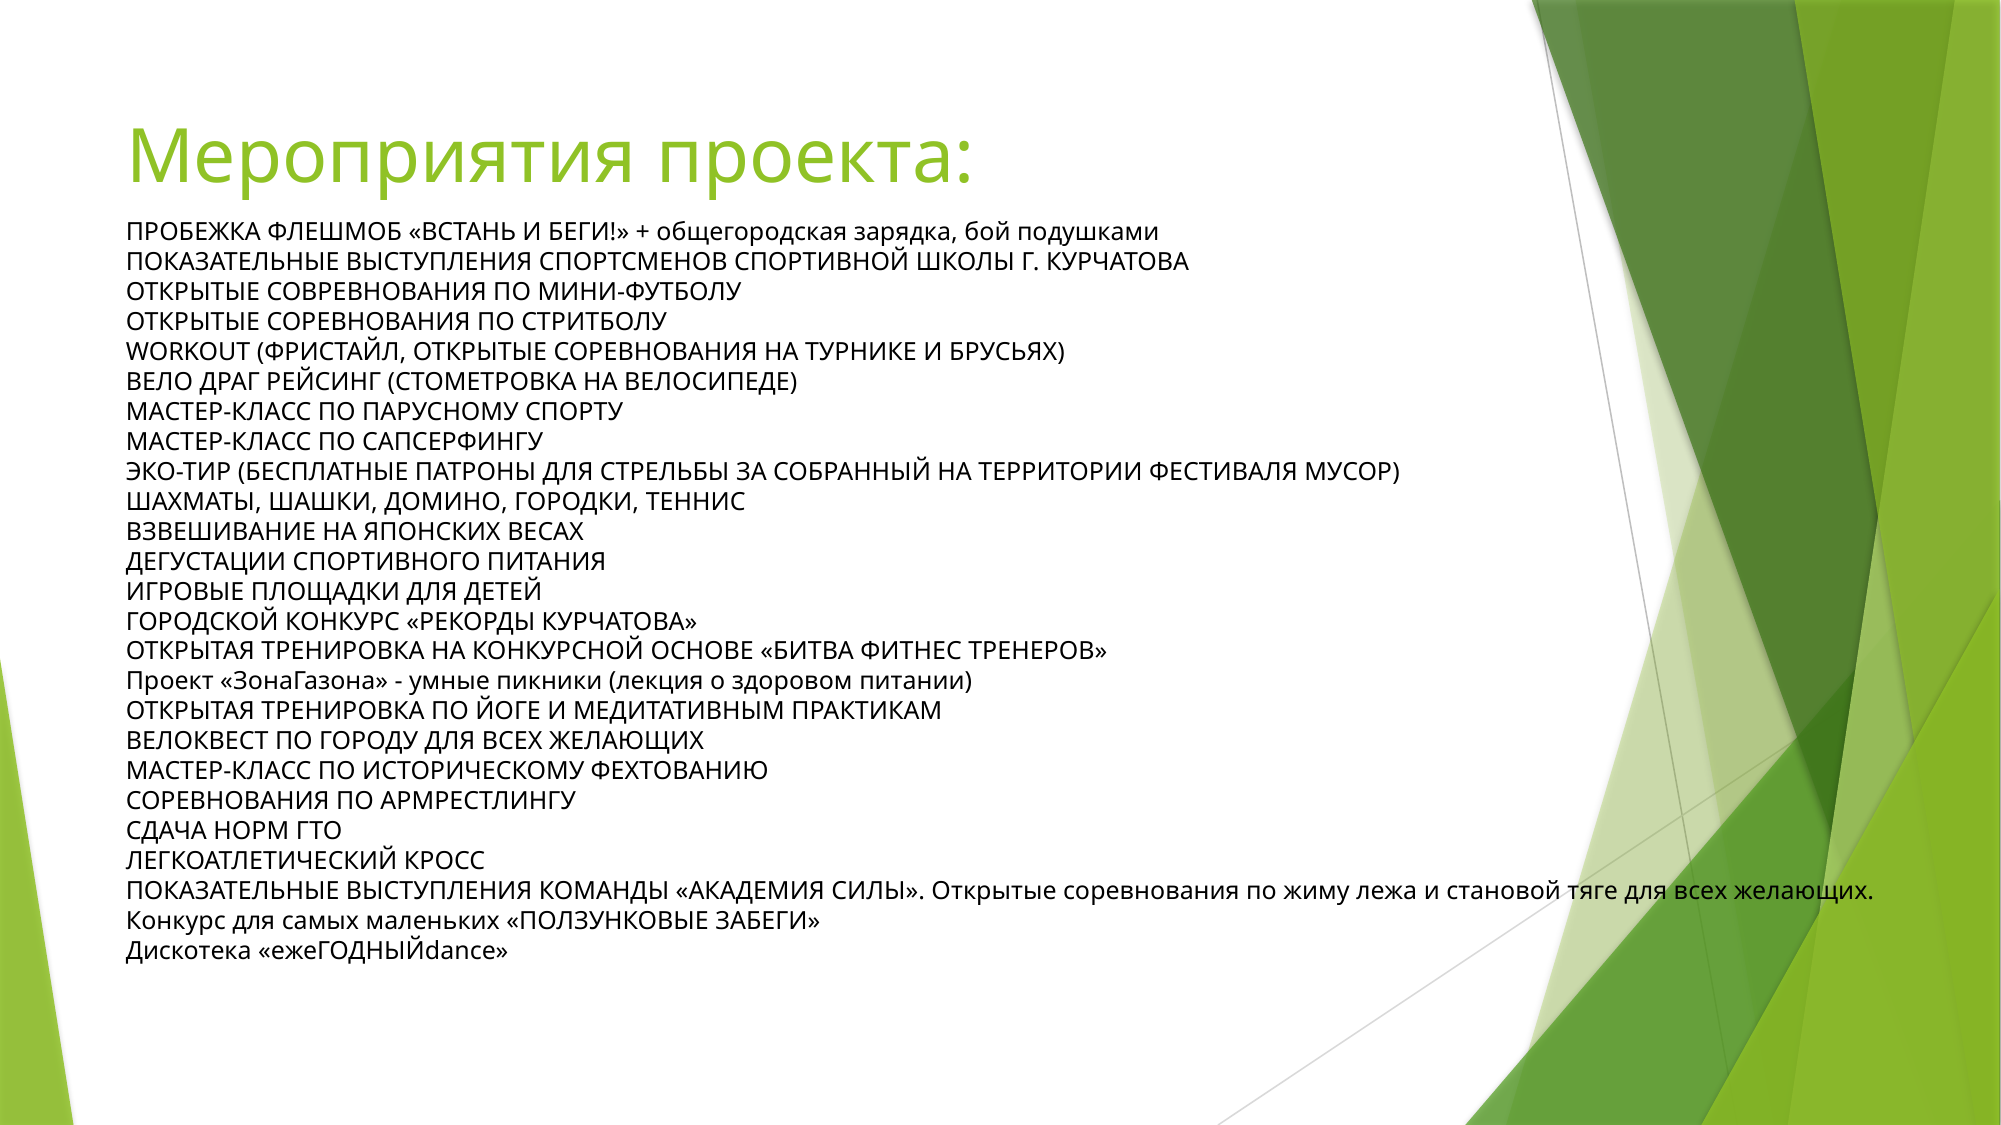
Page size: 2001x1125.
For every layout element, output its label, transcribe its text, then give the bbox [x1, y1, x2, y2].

title Мероприятия проекта: [111, 99, 1522, 208]
text_box ПРОБЕЖКА ФЛЕШМОБ «ВСТАНЬ И БЕГИ!» + общегородская зарядка, бой подушками ПОКАЗАТЕЛЬНЫЕ ВЫСТУПЛЕНИЯ СПОРТСМЕНОВ СПОРТИВНОЙ ШКОЛЫ Г. КУРЧАТОВА ОТКРЫТЫЕ СОВРЕВНОВАНИЯ ПО МИНИ-ФУТБОЛУ ОТКРЫТЫЕ СОРЕВНОВАНИЯ ПО СТРИТБОЛУ WORKOUT (ФРИСТАЙЛ, ОТКРЫТЫЕ СОРЕВНОВАНИЯ НА ТУРНИКЕ И БРУСЬЯХ) ВЕЛО ДРАГ РЕЙСИНГ (СТОМЕТРОВКА НА ВЕЛОСИПЕДЕ) МАСТЕР-КЛАСС ПО ПАРУСНОМУ СПОРТУ МАСТЕР-КЛАСС ПО САПСЕРФИНГУ ЭКО-ТИР (БЕСПЛАТНЫЕ ПАТРОНЫ ДЛЯ СТРЕЛЬБЫ ЗА СОБРАННЫЙ НА ТЕРРИТОРИИ ФЕСТИВАЛЯ МУСОР) ШАХМАТЫ, ШАШКИ, ДОМИНО, ГОРОДКИ, ТЕННИС ВЗВЕШИВАНИЕ НА ЯПОНСКИХ ВЕСАХ ДЕГУСТАЦИИ СПОРТИВНОГО ПИТАНИЯ ИГРОВЫЕ ПЛОЩАДКИ ДЛЯ ДЕТЕЙ ГОРОДСКОЙ КОНКУРС «РЕКОРДЫ КУРЧАТОВА» ОТКРЫТАЯ ТРЕНИРОВКА НА КОНКУРСНОЙ ОСНОВЕ «БИТВА ФИТНЕС ТРЕНЕРОВ» Проект «ЗонаГазона» - умные пикники (лекция о здоровом питании) ОТКРЫТАЯ ТРЕНИРОВКА ПО ЙОГЕ И МЕДИТАТИВНЫМ ПРАКТИКАМ ВЕЛОКВЕСТ ПО ГОРОДУ ДЛЯ ВСЕХ ЖЕЛАЮЩИХ МАСТЕР-КЛАСС ПО ИСТОРИЧЕСКОМУ ФЕХТОВАНИЮ СОРЕВНОВАНИЯ ПО АРМРЕСТЛИНГУ СДАЧА НОРМ ГТО ЛЕГКОАТЛЕТИЧЕСКИЙ КРОСС ПОКАЗАТЕЛЬНЫЕ ВЫСТУПЛЕНИЯ КОМАНДЫ «АКАДЕМИЯ СИЛЫ». Открытые соревнования по жиму лежа и становой тяге для всех желающих. Конкурс для самых маленьких «ПОЛЗУНКОВЫЕ ЗАБЕГИ» Дискотека «ежеГОДНЫЙdance» [111, 208, 1933, 972]
